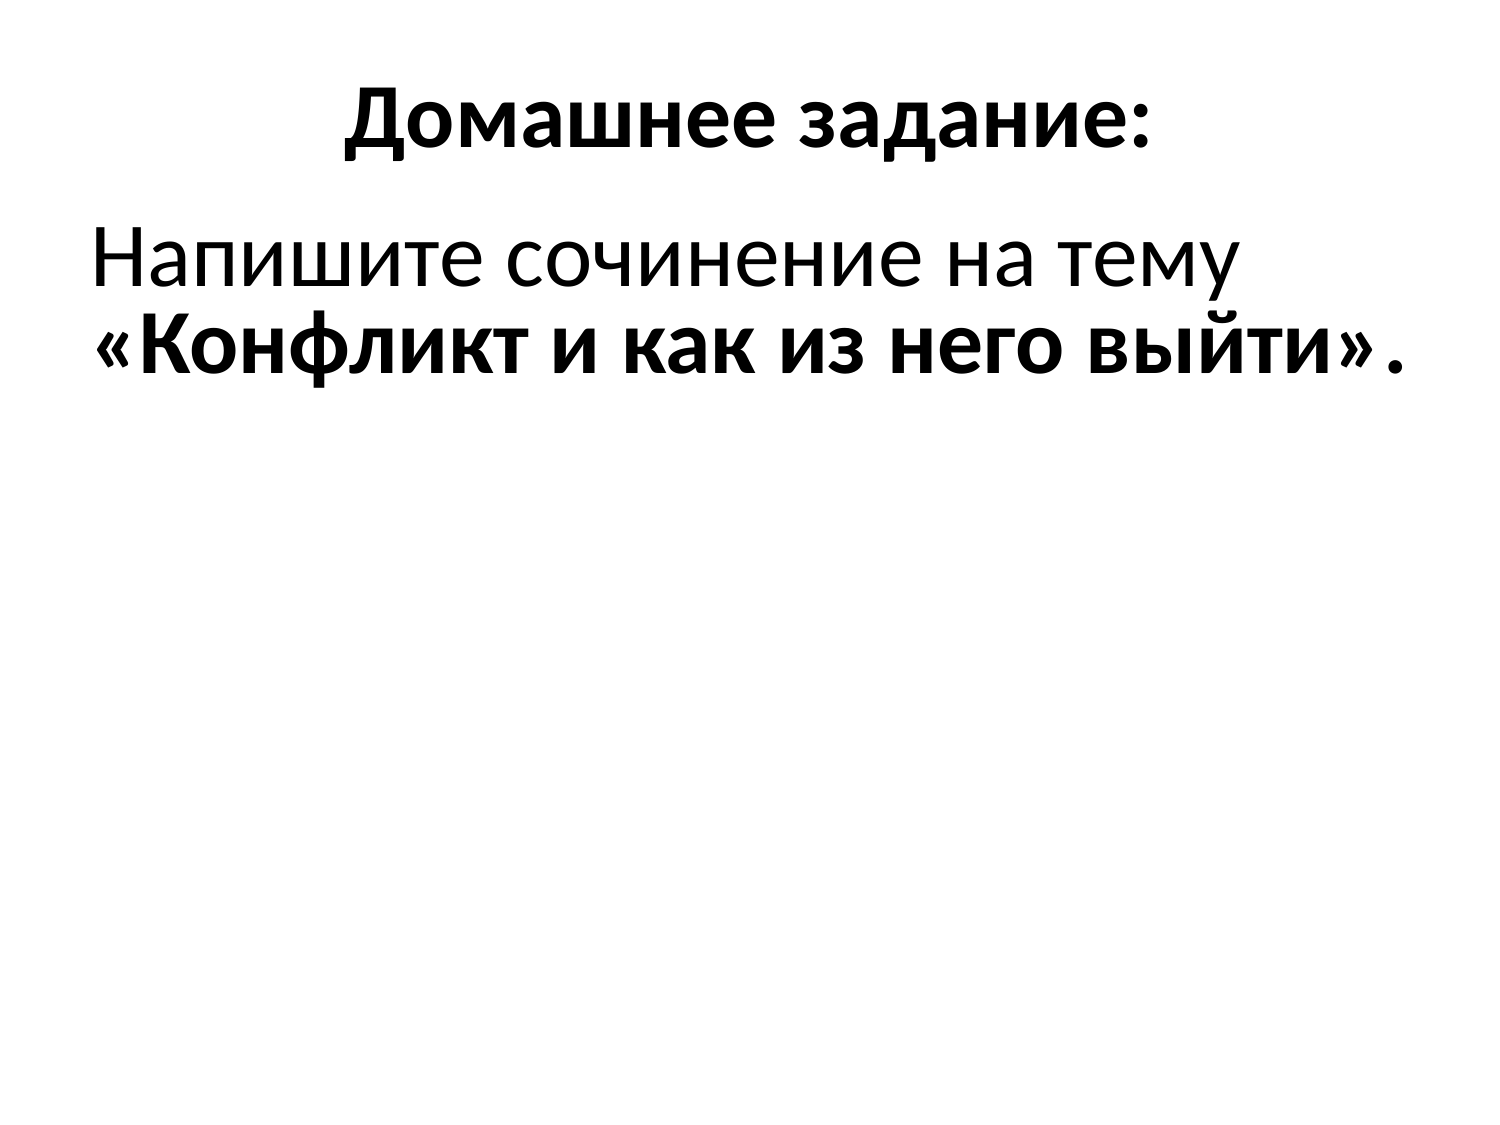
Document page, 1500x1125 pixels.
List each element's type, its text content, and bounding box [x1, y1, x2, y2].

title Домашнее задание: [75, 45, 1425, 197]
list Напишите сочинение на тему «Конфликт и как из него выйти». [75, 208, 1425, 1005]
